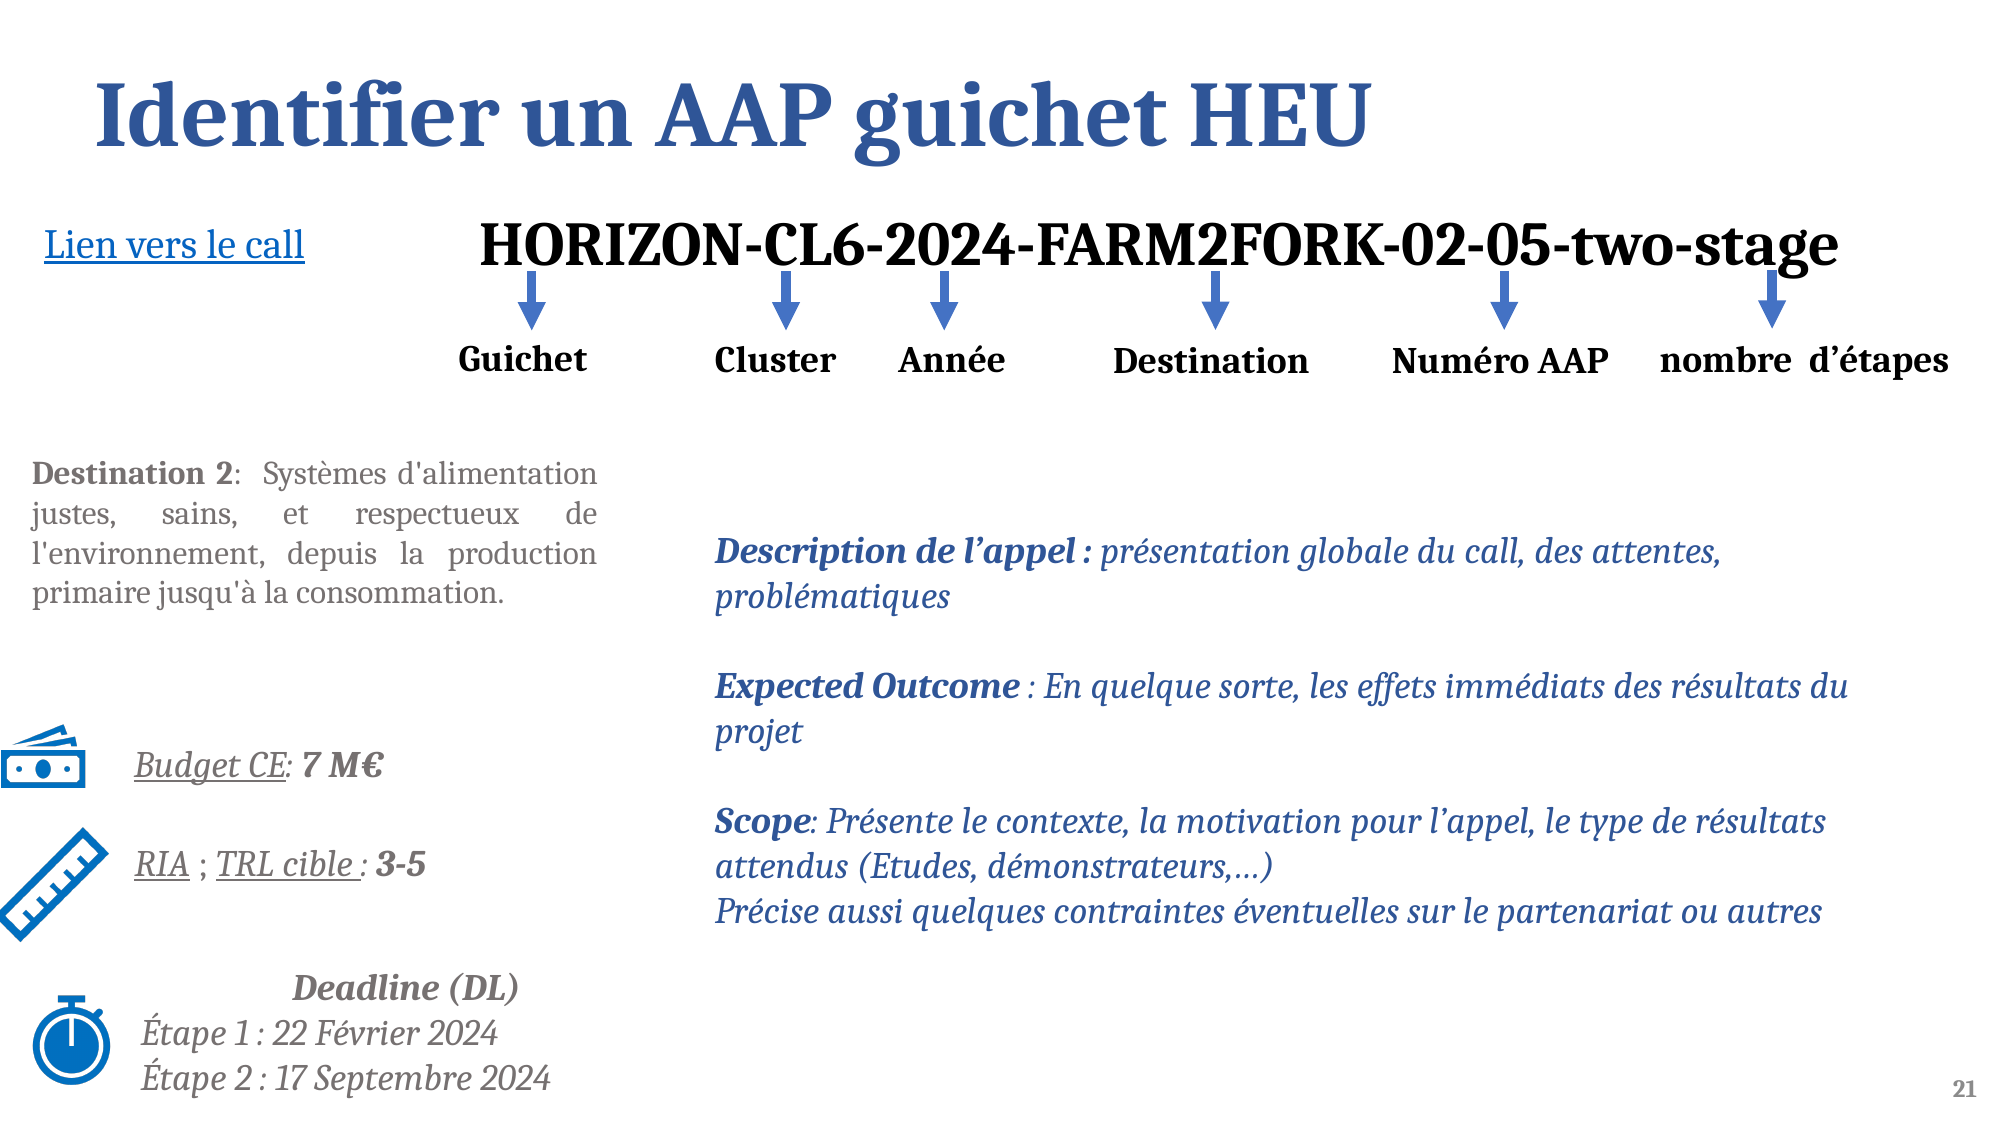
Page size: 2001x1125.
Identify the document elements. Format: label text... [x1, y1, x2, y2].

text_box Deadline (DL) Étape 1 : 22 Février 2024 Étape 2 : 17 Septembre 2024 [125, 955, 688, 1106]
text_box Cluster [700, 327, 819, 388]
text_box RIA ; TRL cible : 3-5 [119, 831, 575, 892]
picture [0, 823, 113, 946]
text_box Destination [1045, 328, 1378, 389]
title Identifier un AAP guichet HEU [79, 59, 1919, 173]
text_box Budget CE: 7 M€ [89, 732, 440, 793]
text_box Destination 2: Systèmes d'alimentation justes, sains, et respectueux de l'environnement, depuis la production primaire jusqu'à la consommation. [17, 443, 613, 618]
picture [16, 985, 126, 1095]
text_box Année [819, 327, 1086, 388]
text_box Guichet [443, 326, 637, 387]
text_box Description de l’appel : présentation globale du call, des attentes, problématiques Expected Outcome : En quelque sorte, les effets immédiats des résultats du projet Scope: Présente le contexte, la motivation pour l’appel, le type de résultats attendus (Etudes, démonstrateurs,…) Précise aussi quelques contraintes éventuelles sur le partenariat ou autres [700, 518, 1937, 1029]
text_box HORIZON-CL6-2024-FARM2FORK-02-05-two-stage [353, 195, 1968, 286]
picture [0, 712, 89, 803]
slide_number 21 [1542, 1058, 1993, 1118]
text_box Lien vers le call [0, 209, 364, 274]
text_box Numéro AAP [1378, 328, 1643, 389]
text_box nombre d’étapes [1644, 327, 1977, 388]
